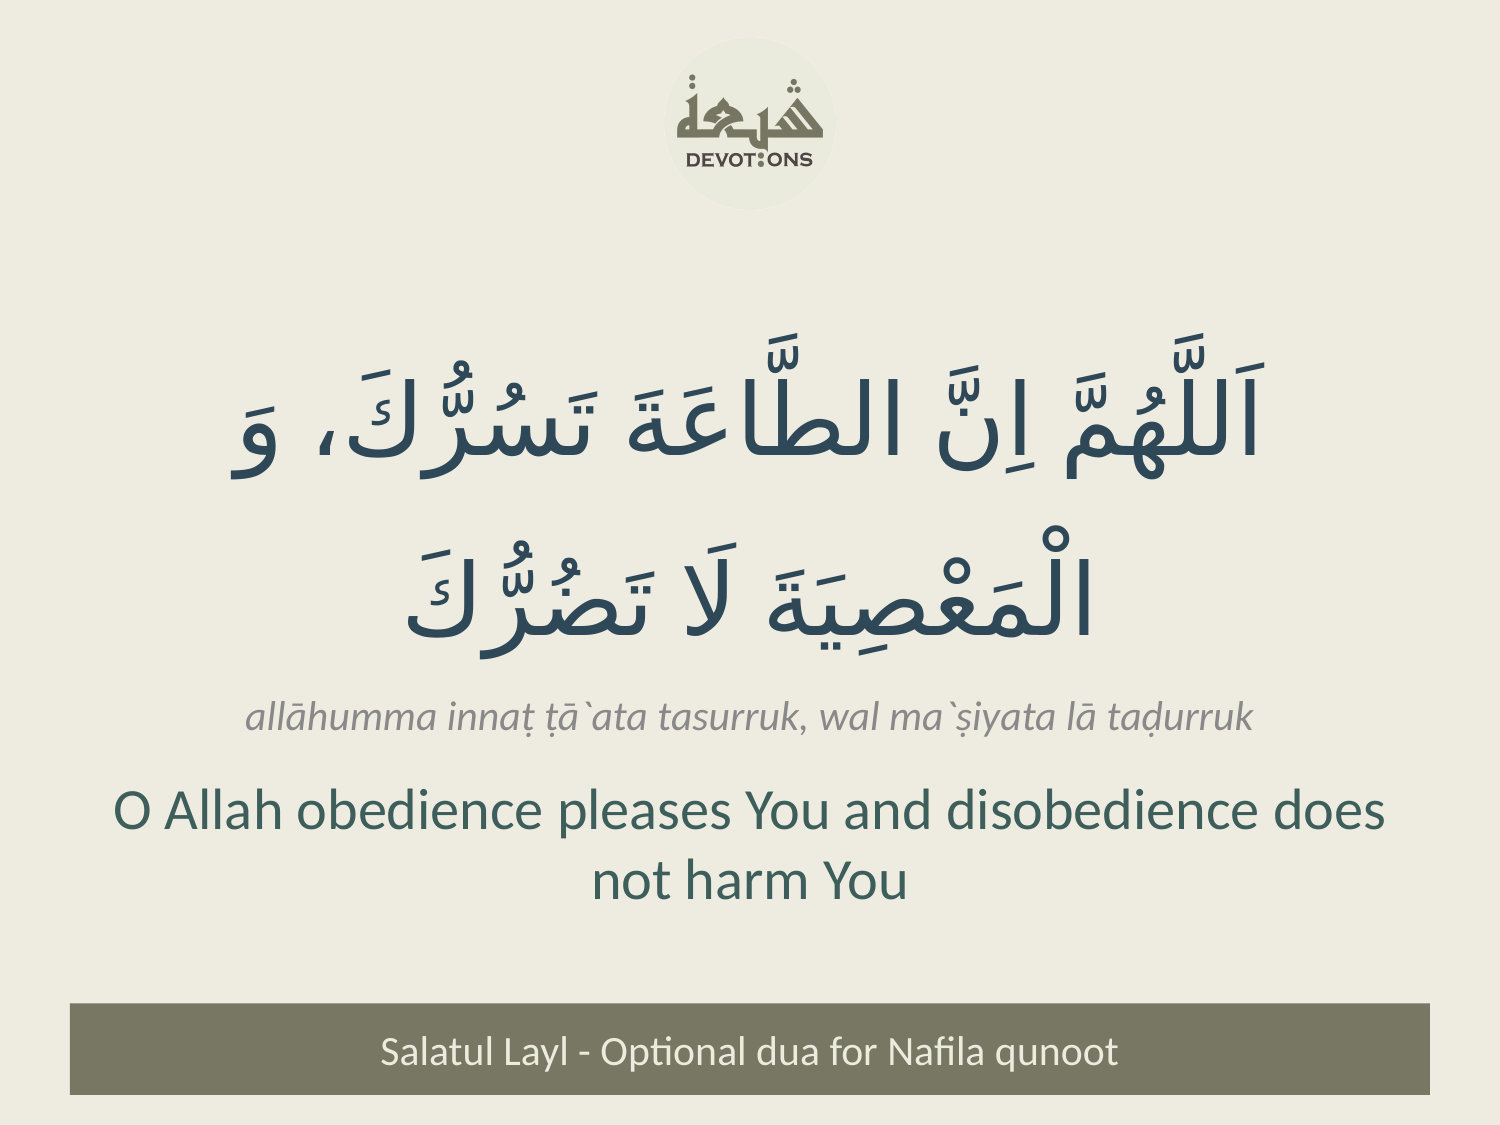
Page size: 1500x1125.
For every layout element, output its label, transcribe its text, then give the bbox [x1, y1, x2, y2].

list اَللَّهُمَّ اِنَّ الطَّاعَةَ تَسُرُّكَ، وَ الْمَعْصِيَةَ لَا تَضُرُّكَ allāhumma innaṭ ṭā`ata tasurruk, wal ma`ṣiyata lā taḍurruk O Allah obedience pleases You and disobedience does not harm You [69, 203, 1430, 1003]
list Salatul Layl - Optional dua for Nafila qunoot [69, 1003, 1430, 1095]
picture [656, 29, 844, 203]
